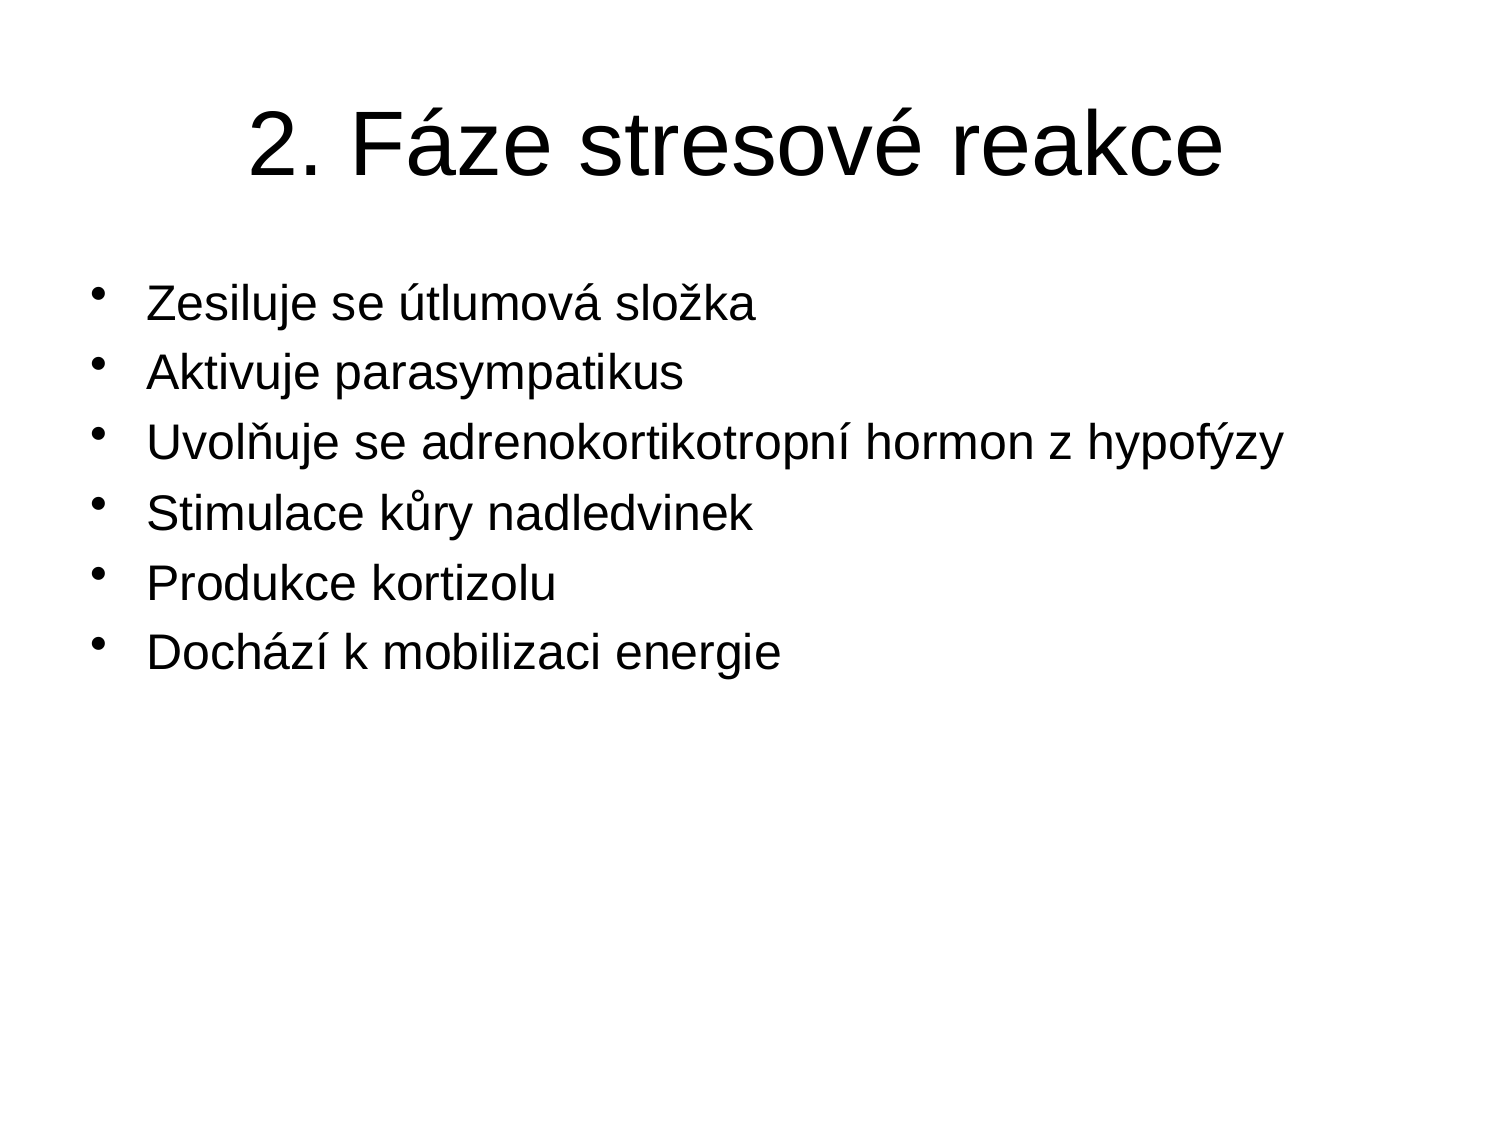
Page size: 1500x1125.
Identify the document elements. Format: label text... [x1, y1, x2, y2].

title 2. Fáze stresové reakce [74, 44, 1426, 233]
list Zesiluje se útlumová složka Aktivuje parasympatikus Uvolňuje se adrenokortikotropní hormon z hypofýzy Stimulace kůry nadledvinek Produkce kortizolu Dochází k mobilizaci energie [74, 262, 1426, 1006]
